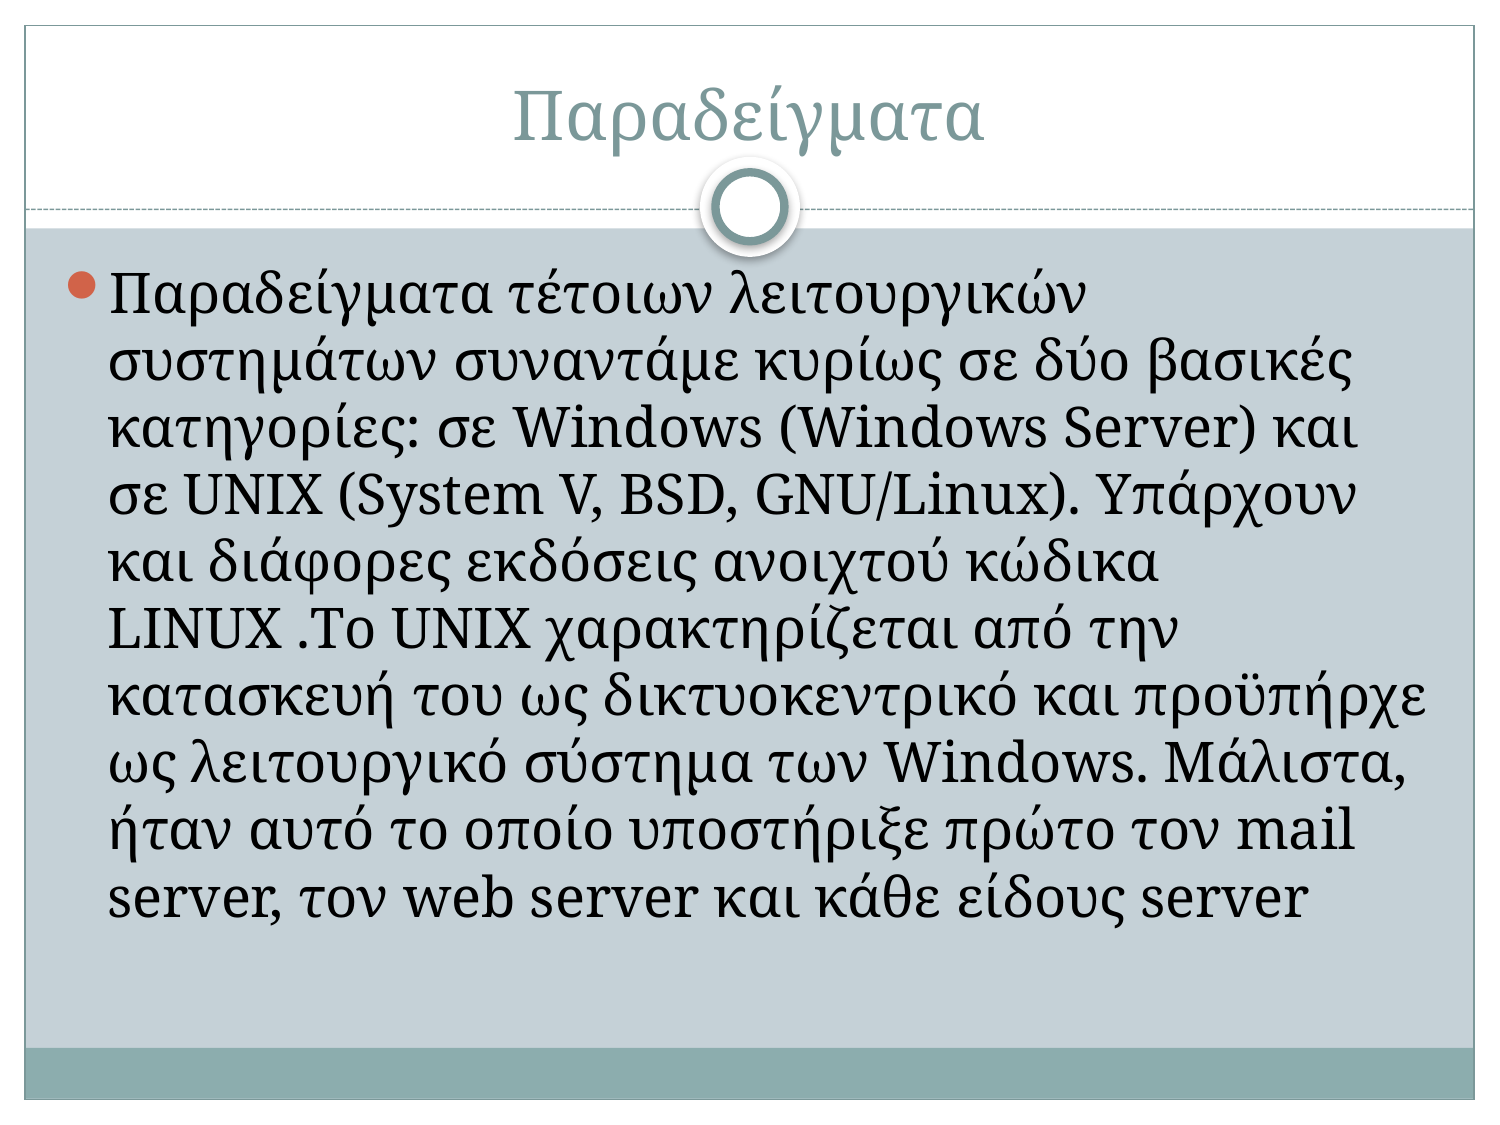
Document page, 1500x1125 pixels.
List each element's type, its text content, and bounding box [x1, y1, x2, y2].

title Παραδείγματα [49, 37, 1450, 162]
list Παραδείγματα τέτοιων λειτουργικών συστημάτων συναντάμε κυρίως σε δύο βασικές κατηγορίες: σε Windows (Windows Server) και σε UNIX (System V, BSD, GNU/Linux). Υπάρχουν και διάφορες εκδόσεις ανοιχτού κώδικα LINUX .Τo UNIX χαρακτηρίζεται από την κατασκευή του ως δικτυοκεντρικό και προϋπήρχε ως λειτουργικό σύστημα των Windows. Μάλιστα, ήταν αυτό το οποίο υποστήριξε πρώτο τον mail server, τον web server και κάθε είδους server [49, 250, 1445, 1001]
